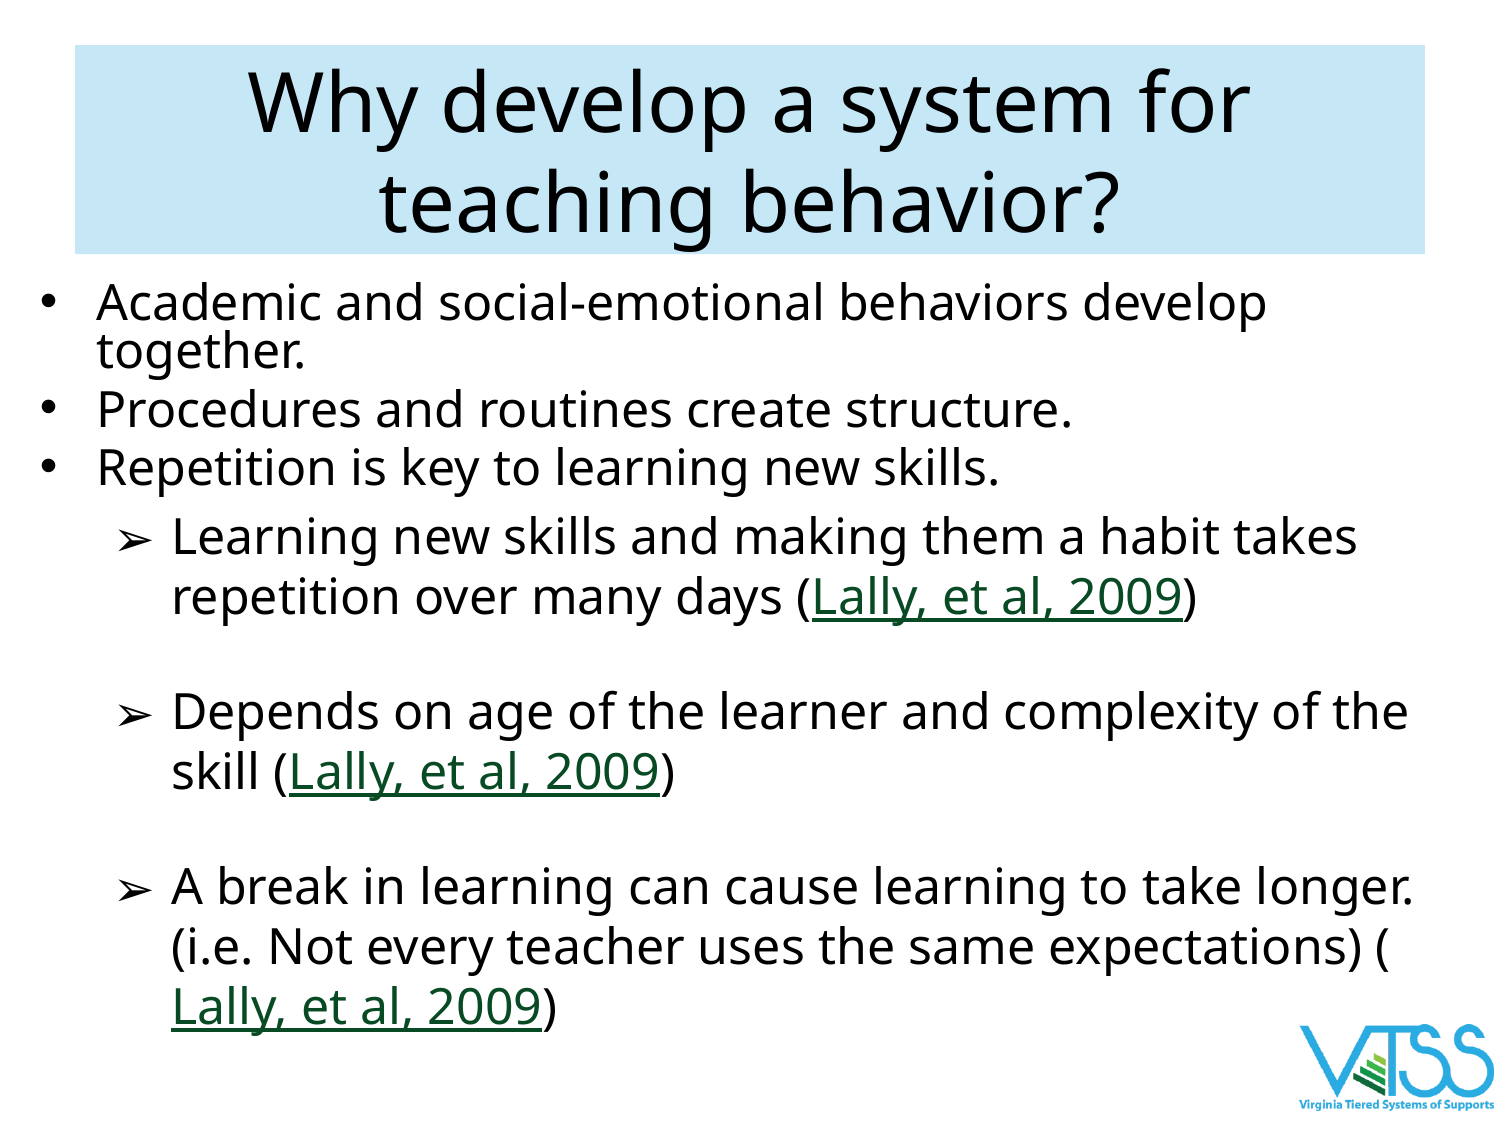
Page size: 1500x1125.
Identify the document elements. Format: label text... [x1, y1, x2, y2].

text_box Academic and social-emotional behaviors develop together. Procedures and routines create structure. Repetition is key to learning new skills. Learning new skills and making them a habit takes repetition over many days (Lally, et al, 2009) Depends on age of the learner and complexity of the skill (Lally, et al, 2009) A break in learning can cause learning to take longer. (i.e. Not every teacher uses the same expectations) (Lally, et al, 2009) [24, 275, 1500, 1109]
title Why develop a system for teaching behavior? [75, 45, 1425, 255]
